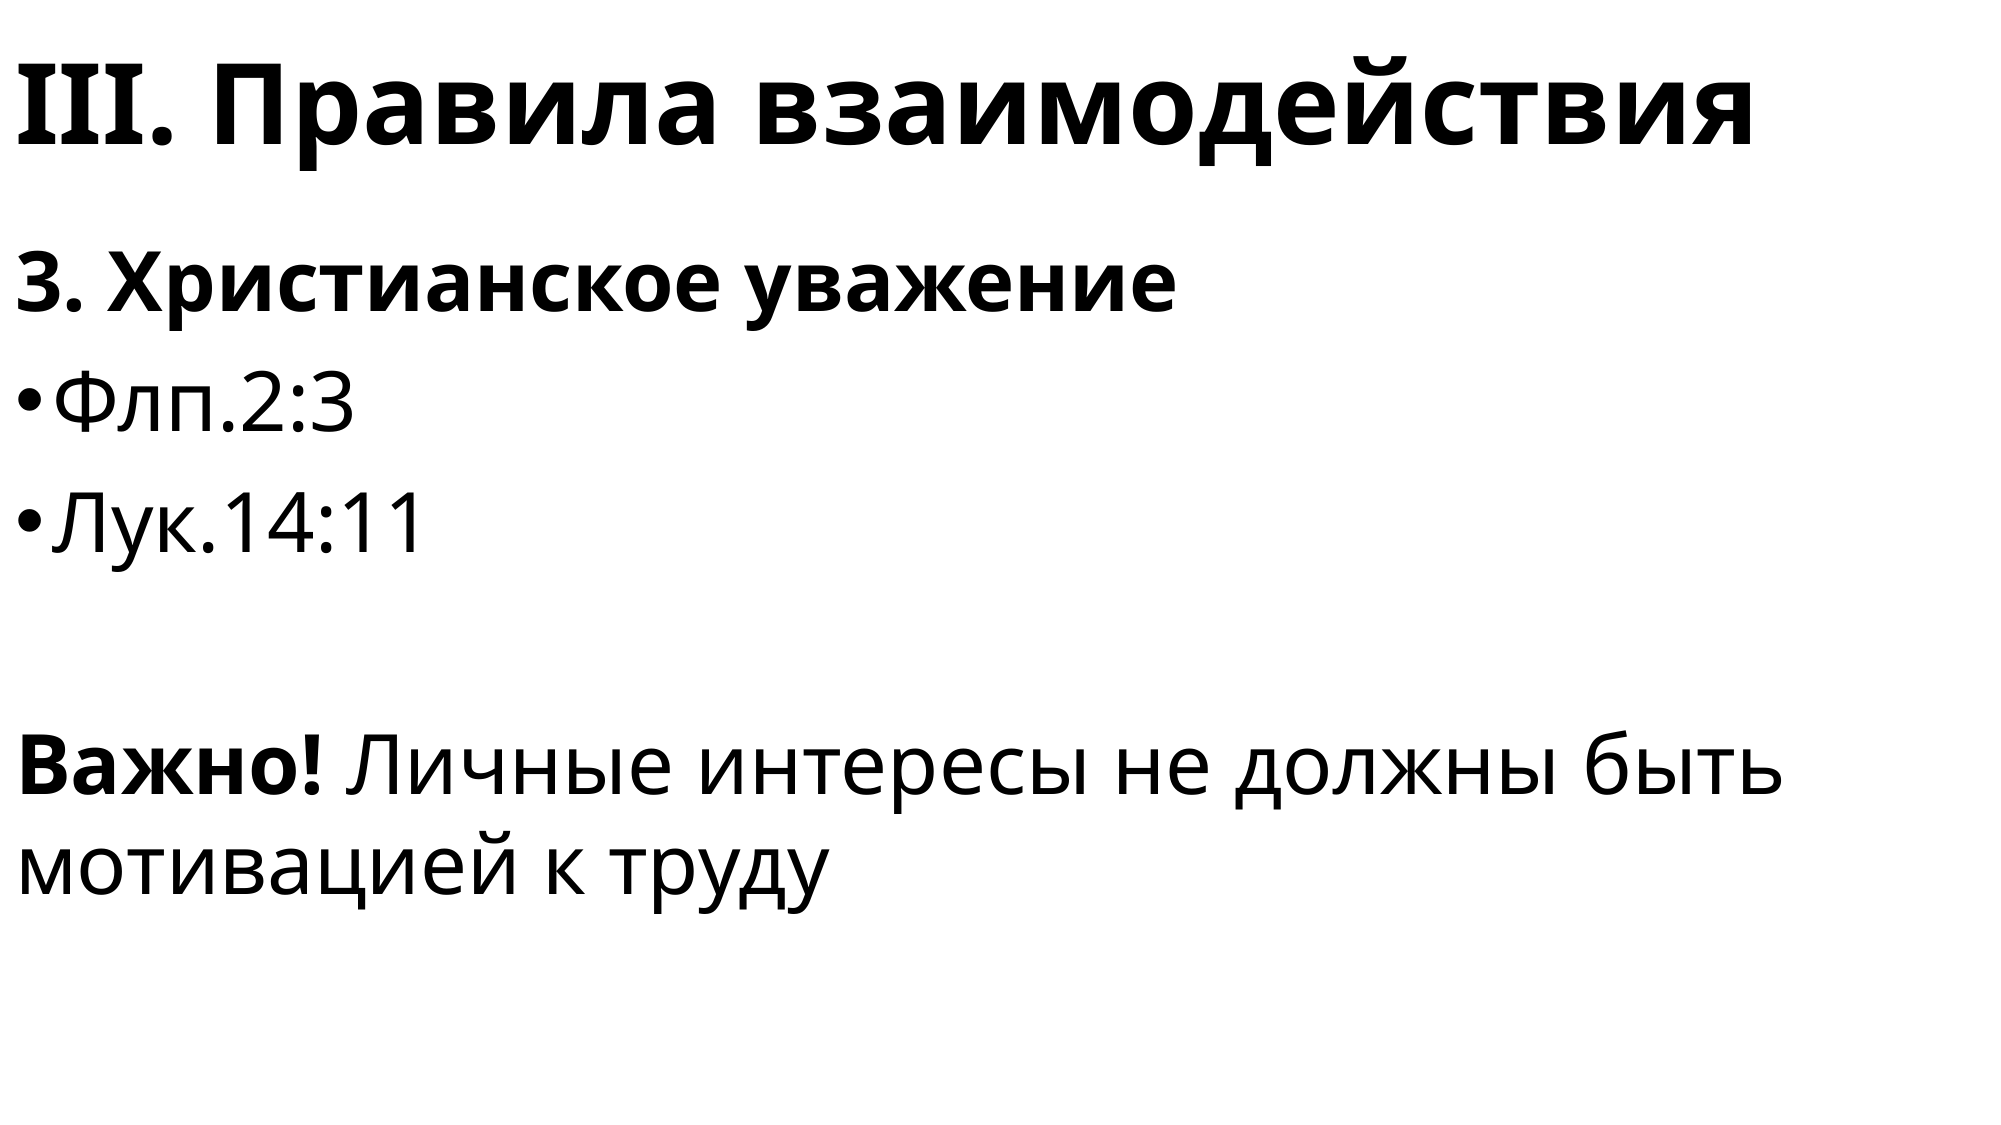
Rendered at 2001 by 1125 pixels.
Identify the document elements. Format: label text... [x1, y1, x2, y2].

list 3. Христианское уважение Флп.2:3 Лук.14:11 Важно! Личные интересы не должны быть мотивацией к труду [0, 220, 2000, 1125]
title III. Правила взаимодействия [0, 0, 2000, 218]
